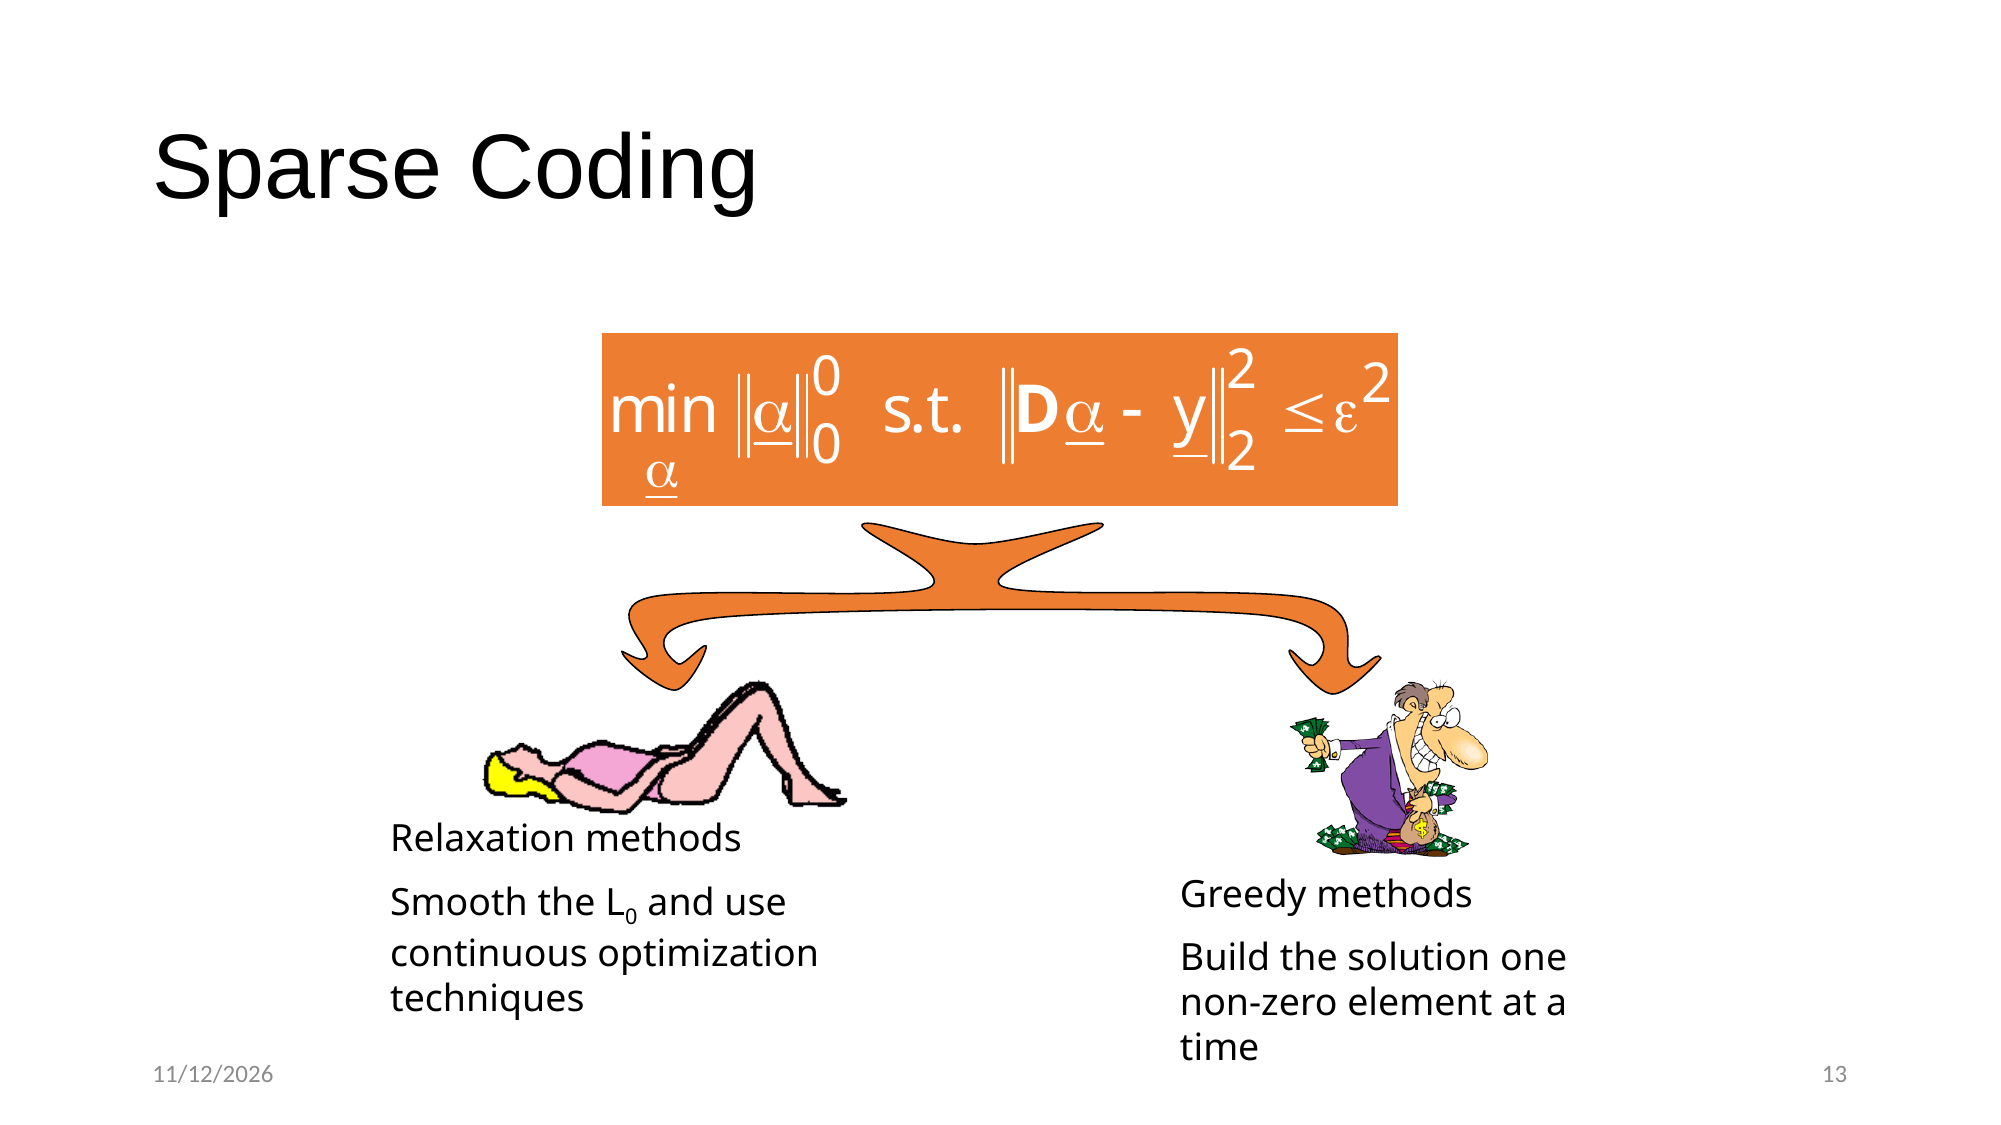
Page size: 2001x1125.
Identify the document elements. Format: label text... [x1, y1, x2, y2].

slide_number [137, 1042, 588, 1103]
text_box Greedy methods Build the solution one non-zero element at a time [1165, 862, 1661, 1076]
text_box [621, 523, 1382, 679]
slide_number 13 [1412, 1042, 1863, 1103]
picture [470, 666, 857, 831]
picture [1290, 679, 1488, 857]
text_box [601, 332, 1399, 507]
text_box Relaxation methods Smooth the L0 and use continuous optimization techniques [375, 806, 943, 1027]
title Sparse Coding [137, 59, 1863, 278]
